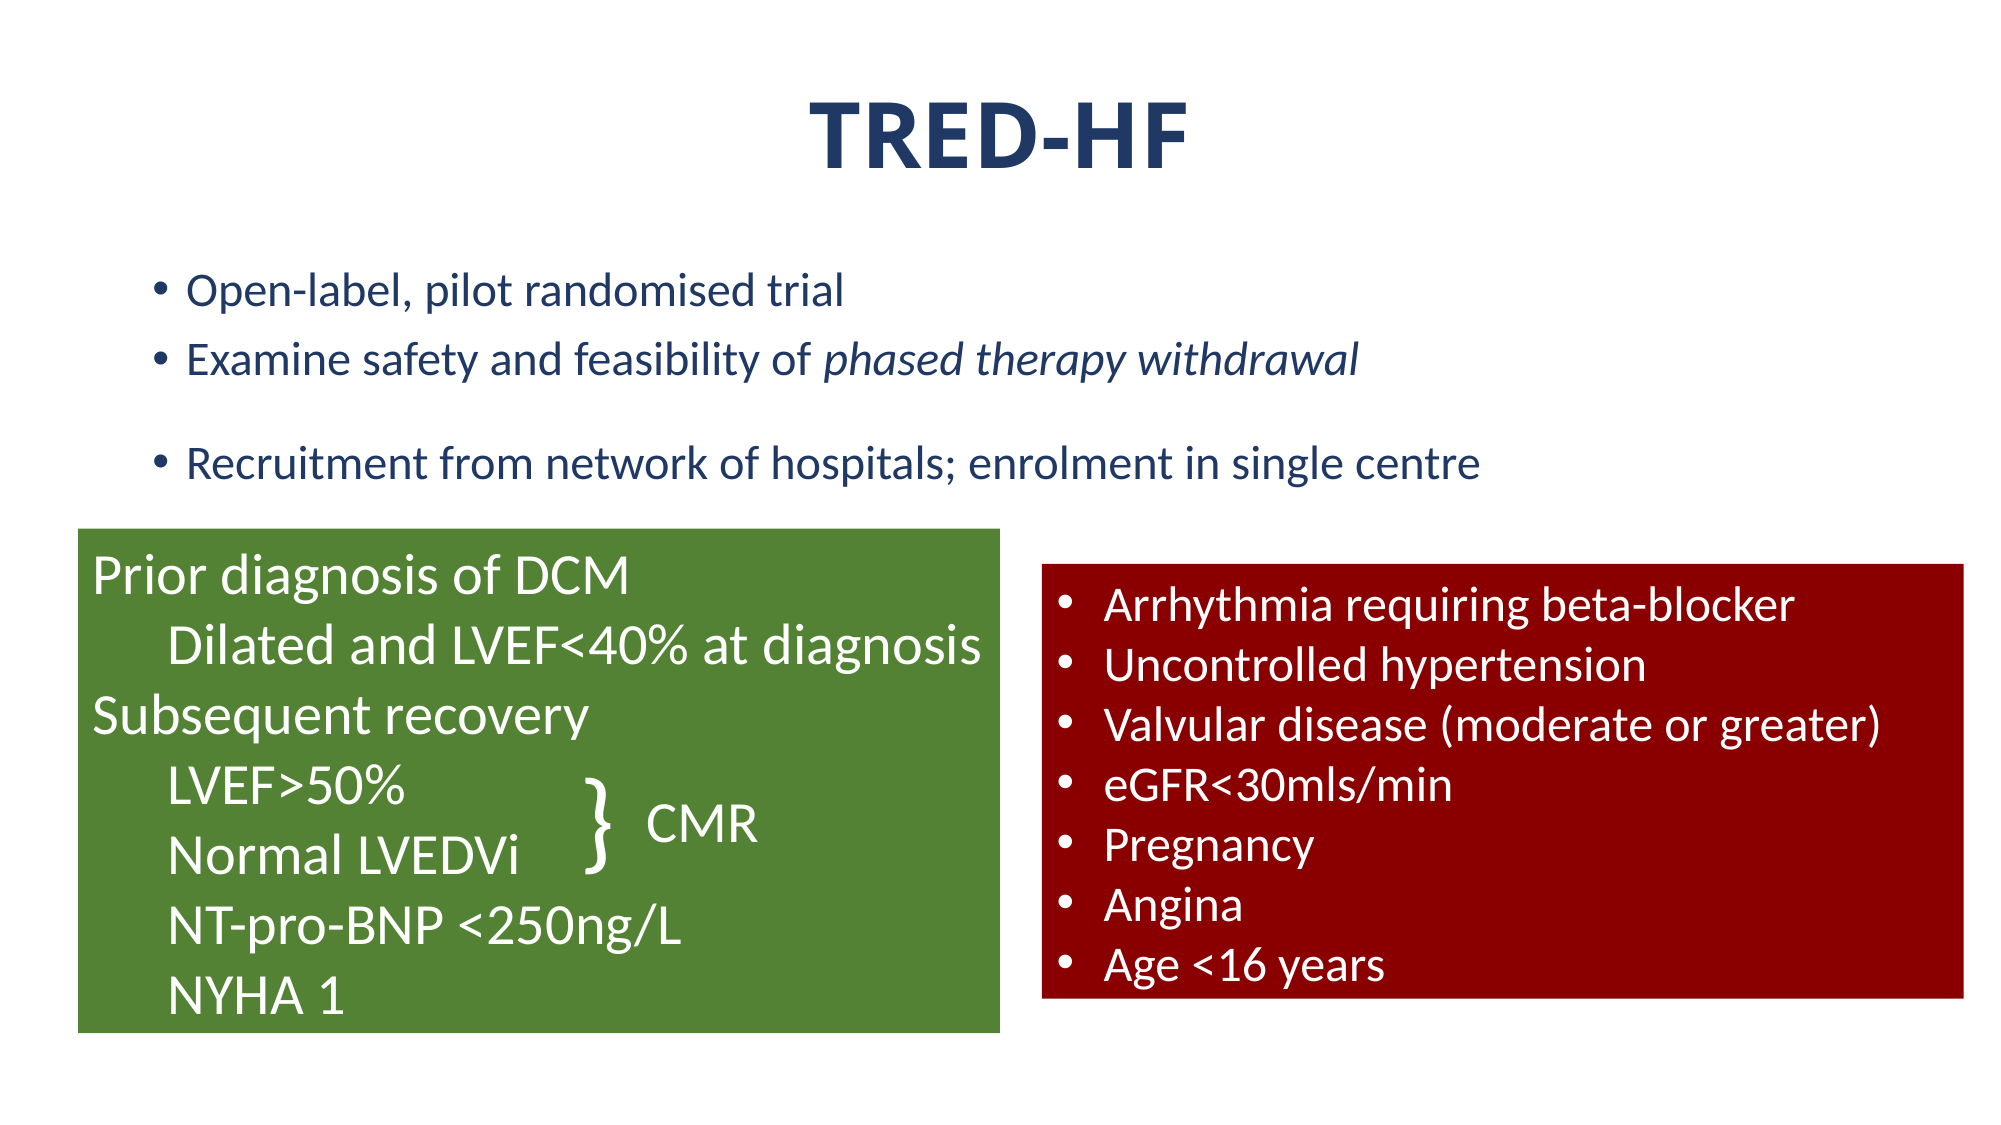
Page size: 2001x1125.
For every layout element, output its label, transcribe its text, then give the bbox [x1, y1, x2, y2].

list Open-label, pilot randomised trial Examine safety and feasibility of phased therapy withdrawal Recruitment from network of hospitals; enrolment in single centre [137, 257, 1863, 500]
title TRED-HF [137, 30, 1863, 249]
text_box } [564, 739, 631, 890]
text_box Prior diagnosis of DCM Dilated and LVEF<40% at diagnosis Subsequent recovery LVEF>50% Normal LVEDVi NT-pro-BNP <250ng/L NYHA 1 [78, 528, 1000, 1034]
text_box Arrhythmia requiring beta-blocker Uncontrolled hypertension Valvular disease (moderate or greater) eGFR<30mls/min Pregnancy Angina Age <16 years [1041, 563, 1964, 999]
text_box CMR [631, 776, 774, 862]
